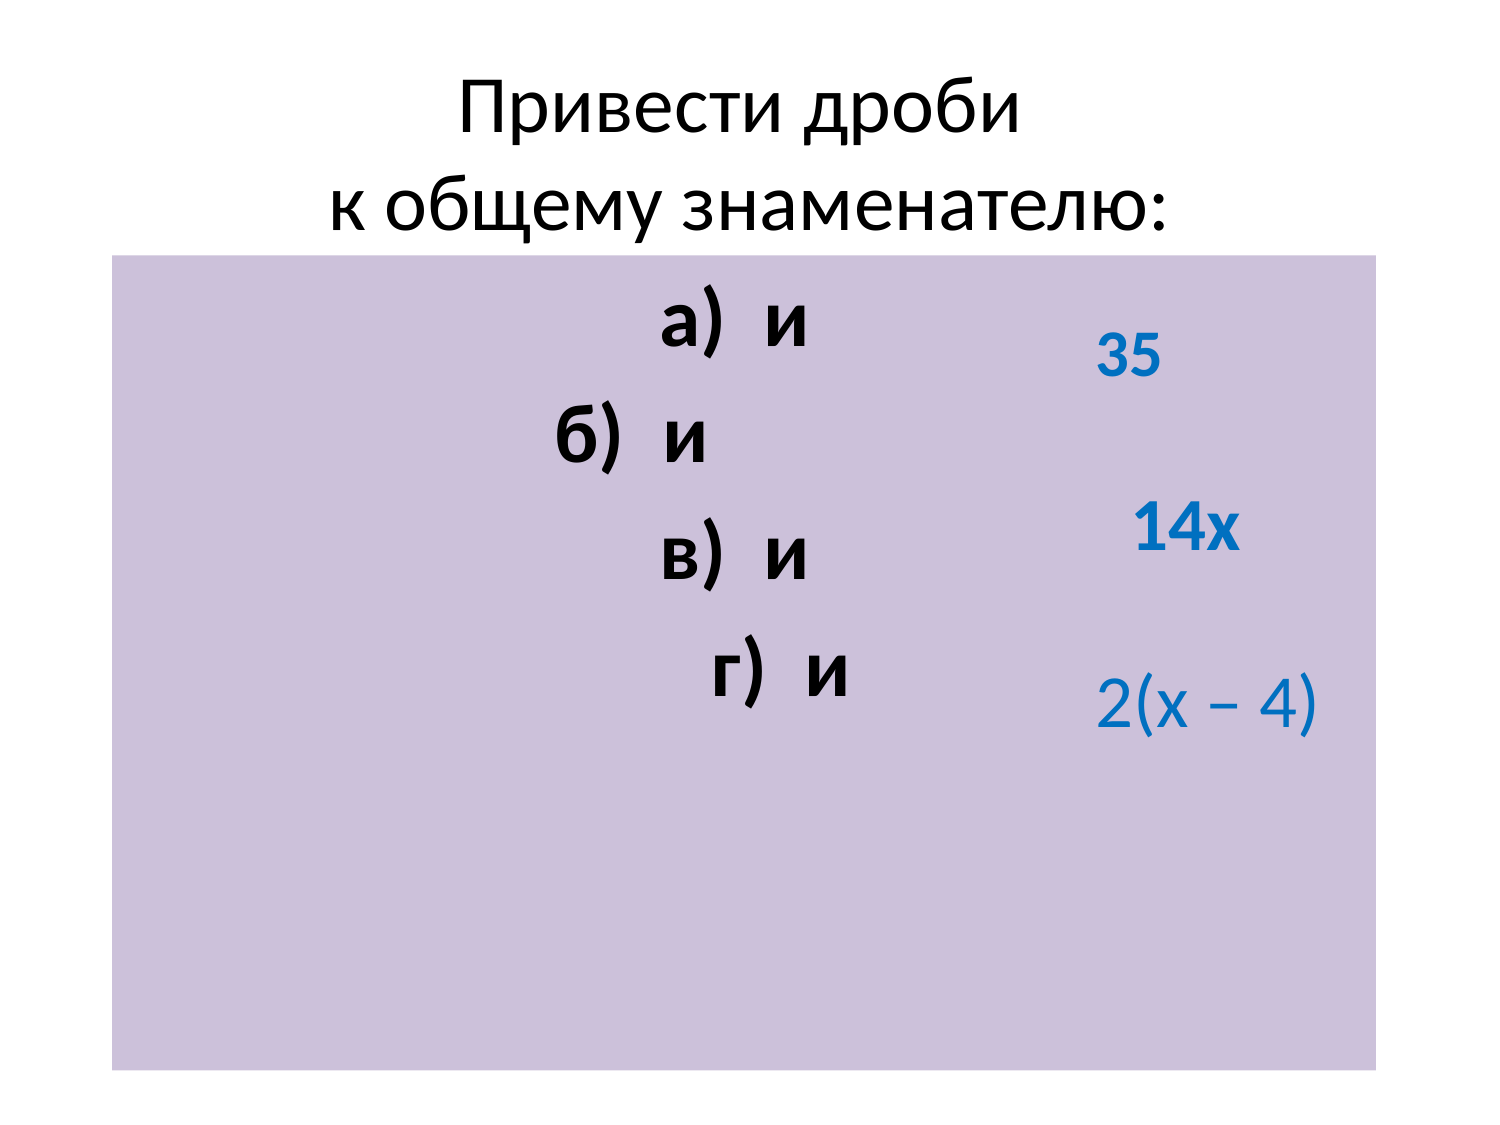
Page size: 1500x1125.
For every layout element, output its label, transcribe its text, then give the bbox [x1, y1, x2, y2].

text_box 2(х – 4) [1080, 645, 1388, 750]
text_box 35 [1080, 302, 1247, 398]
text_box 14х [1116, 467, 1270, 573]
title Привести дроби к общему знаменателю: [112, 42, 1388, 256]
